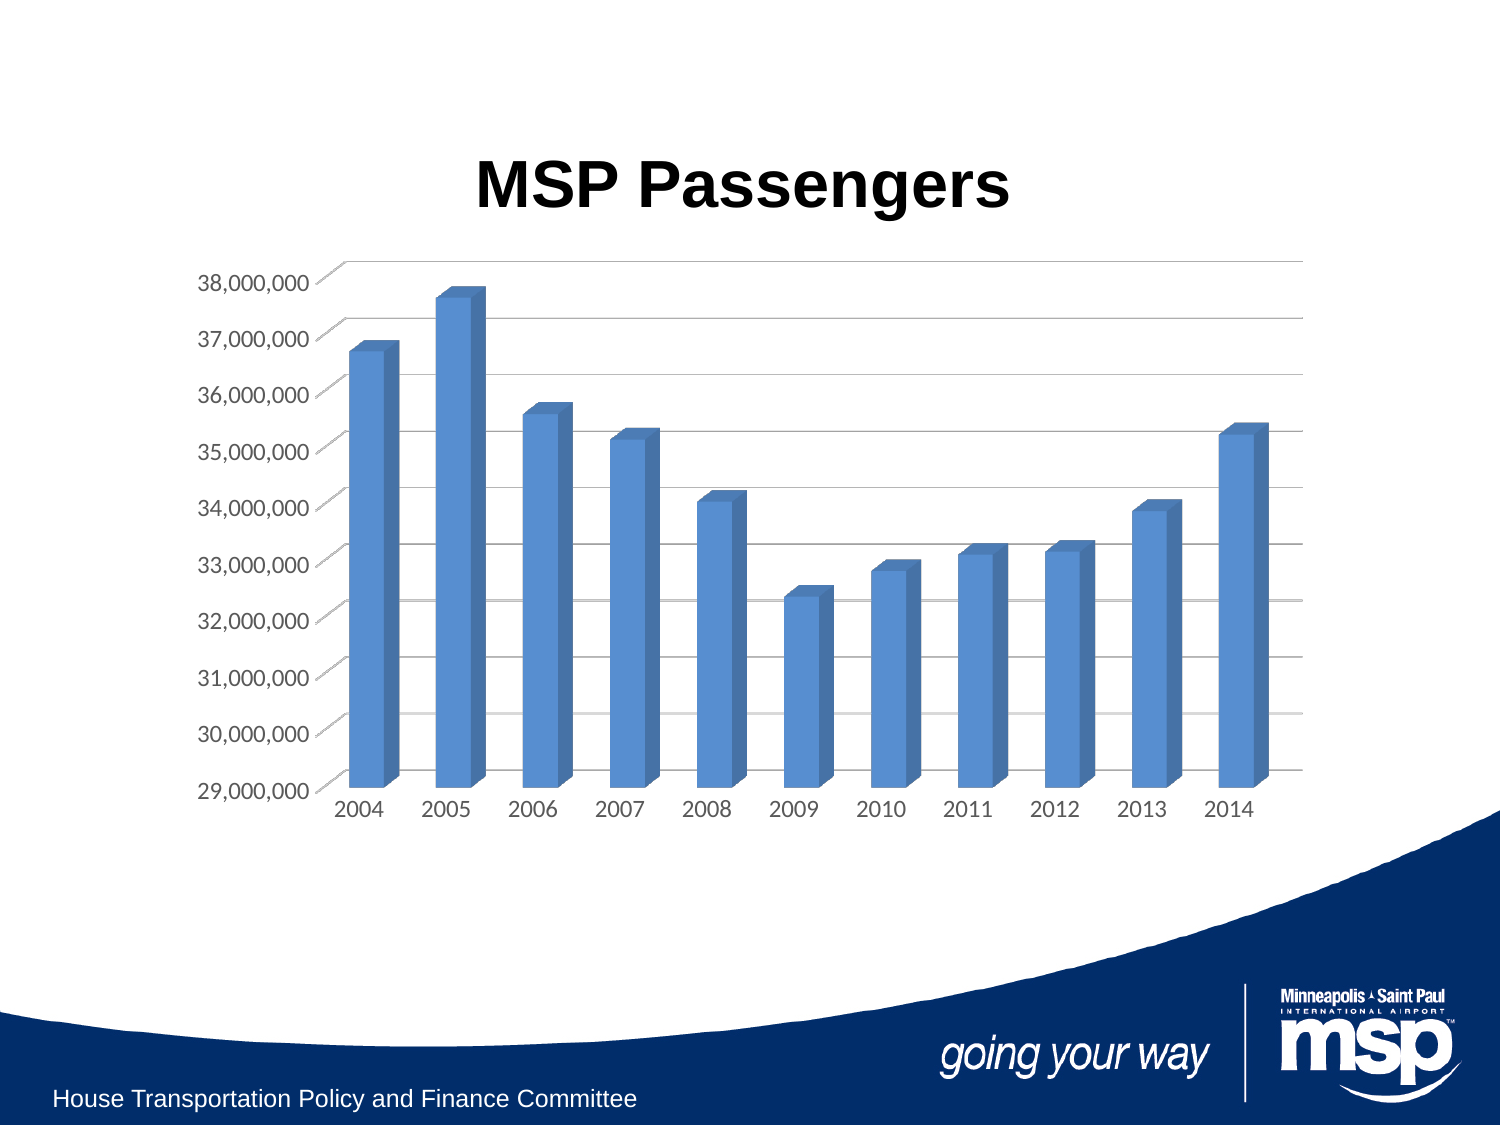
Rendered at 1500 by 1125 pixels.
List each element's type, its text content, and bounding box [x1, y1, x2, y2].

text_box MSP Passengers [212, 99, 1275, 248]
chart [162, 249, 1338, 890]
picture [0, 809, 1500, 1125]
text_box House Transportation Policy and Finance Committee [37, 1074, 663, 1120]
